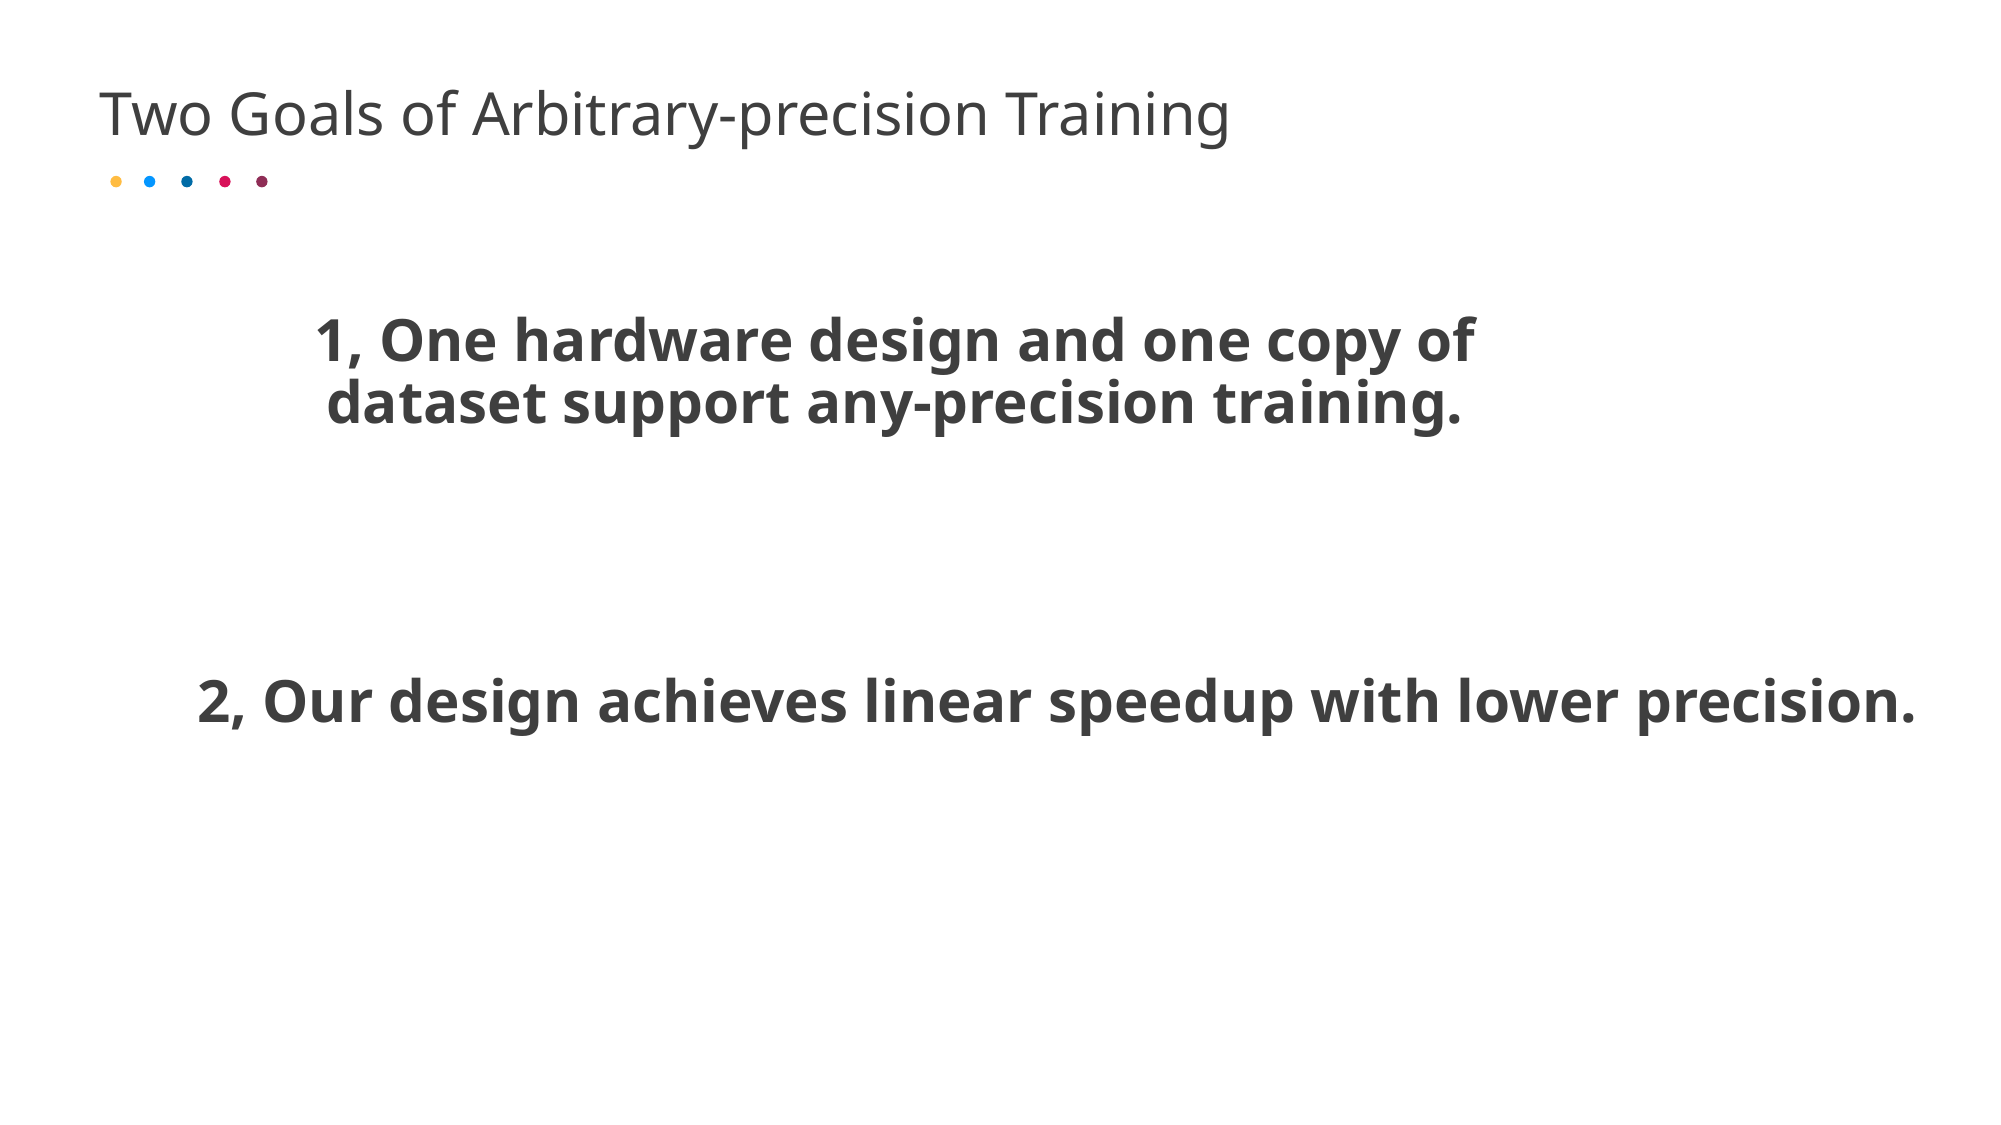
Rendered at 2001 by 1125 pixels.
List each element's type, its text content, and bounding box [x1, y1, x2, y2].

text_box 1, One hardware design and one copy of dataset support any-precision training. [217, 286, 1573, 461]
title Two Goals of Arbitrary-precision Training [84, 76, 1916, 156]
text_box 2, Our design achieves linear speedup with lower precision. [170, 591, 1945, 817]
